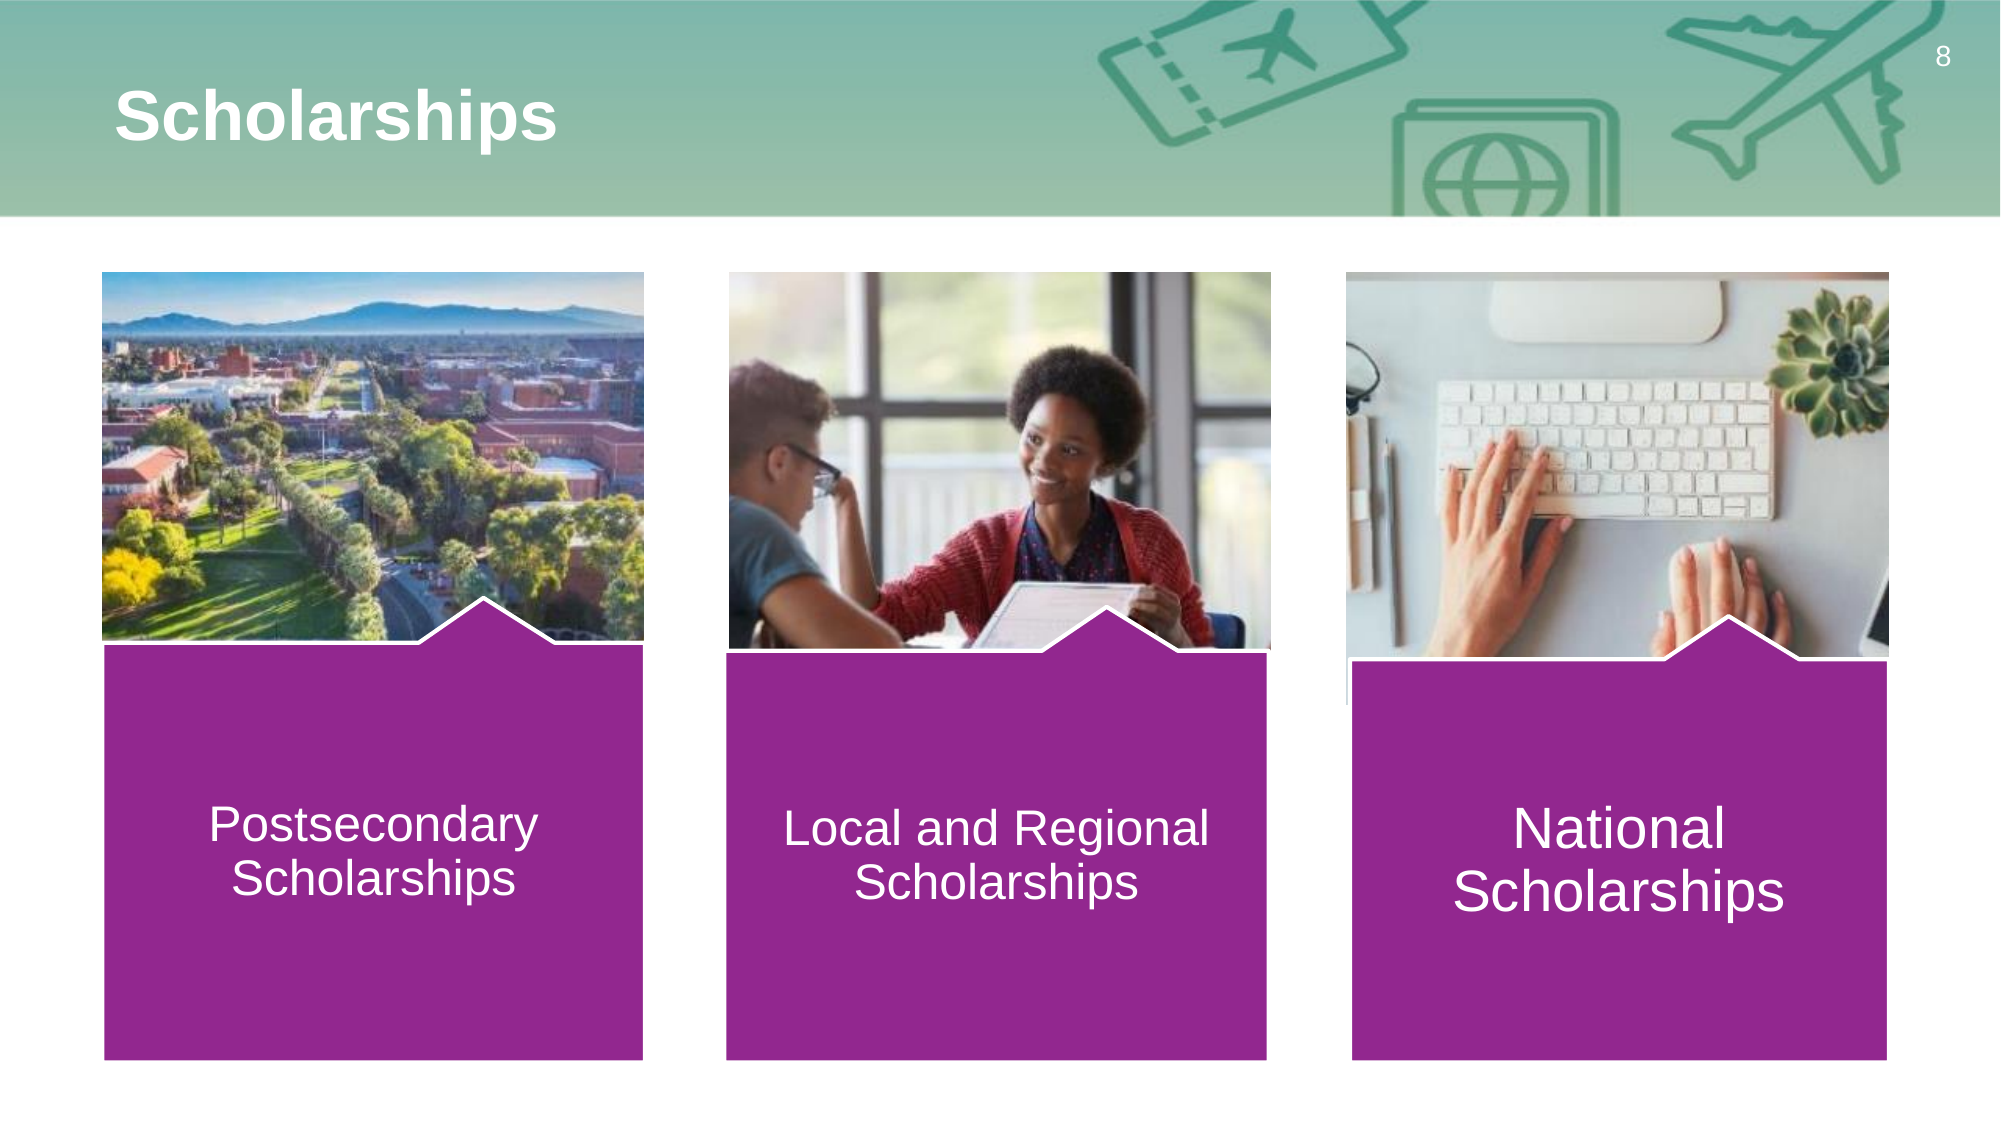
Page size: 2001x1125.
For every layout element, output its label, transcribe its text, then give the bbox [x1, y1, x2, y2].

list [99, 269, 1901, 1063]
title Scholarships [99, 26, 1850, 198]
picture [0, 0, 2001, 1125]
slide_number 8 [1850, 24, 1967, 85]
